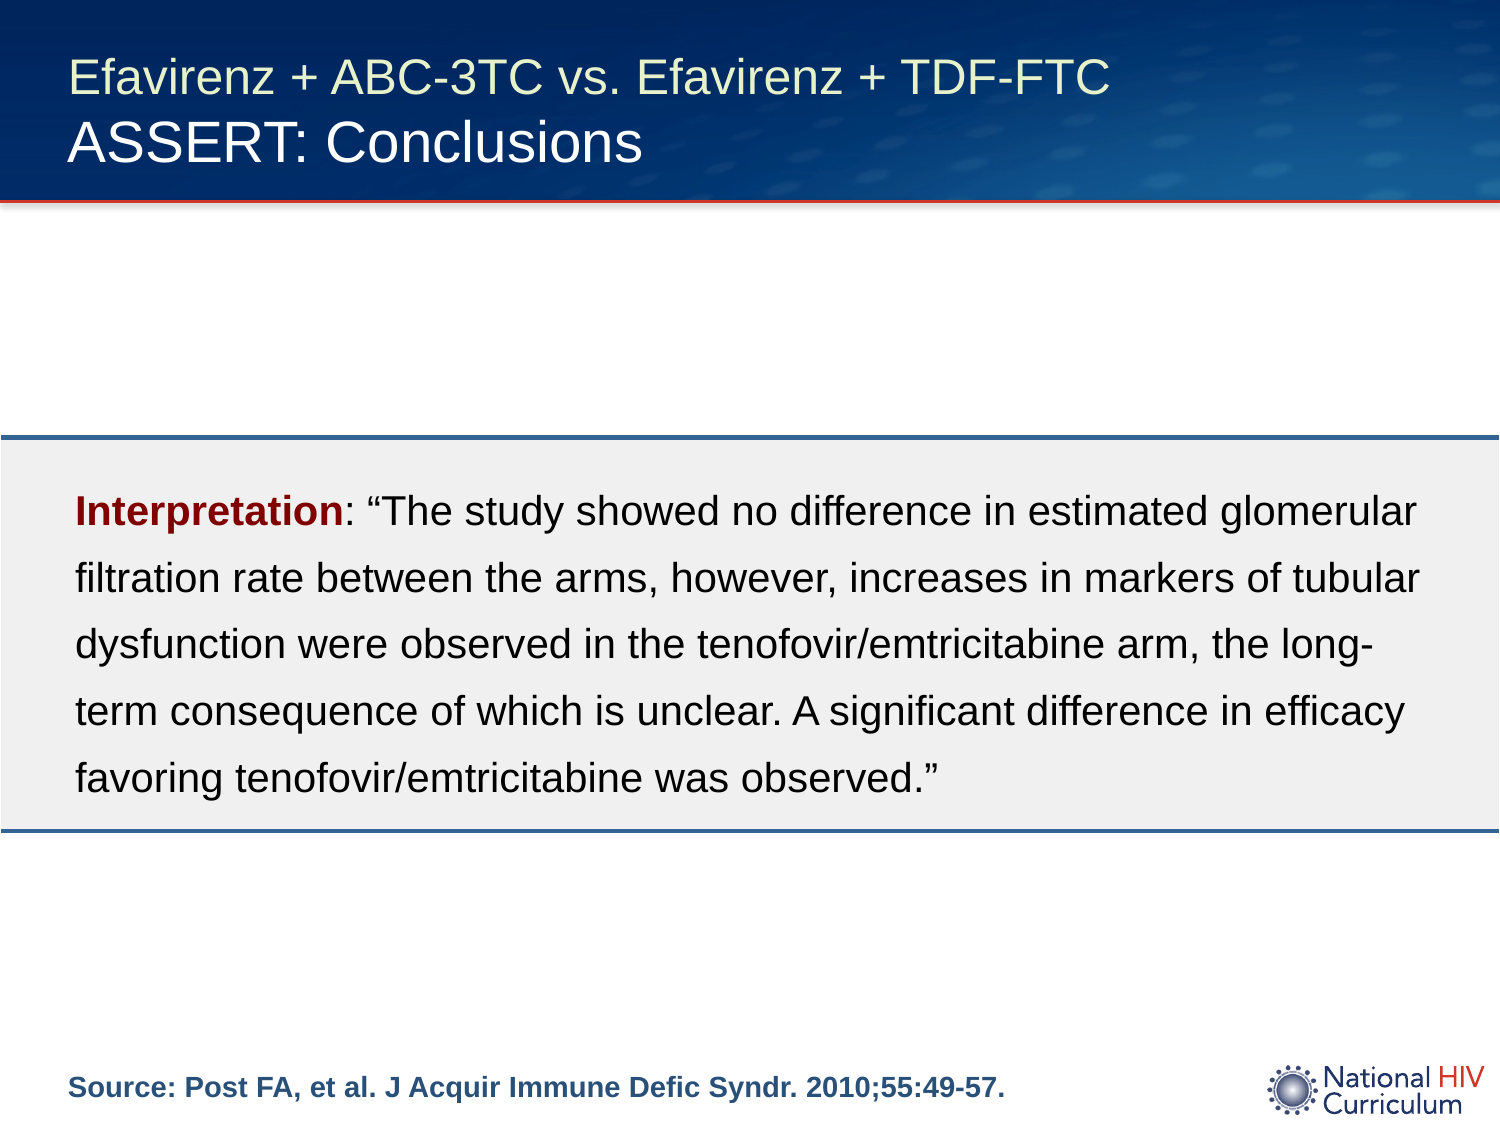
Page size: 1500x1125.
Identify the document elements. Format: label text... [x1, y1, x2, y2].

table_header Interpretation: “The study showed no difference in estimated glomerular filtration rate between the arms, however, increases in markers of tubular dysfunction were observed in the tenofovir/emtricitabine arm, the long-term consequence of which is unclear. A significant difference in efficacy favoring tenofovir/emtricitabine was observed.” [1, 440, 1499, 829]
list Source: Post FA, et al. J Acquir Immune Defic Syndr. 2010;55:49-57. [53, 1059, 1261, 1113]
title Efavirenz + ABC-3TC vs. Efavirenz + TDF-FTC ASSERT: Conclusions [53, 19, 1447, 199]
picture [0, 0, 1500, 200]
picture [1267, 1065, 1318, 1115]
